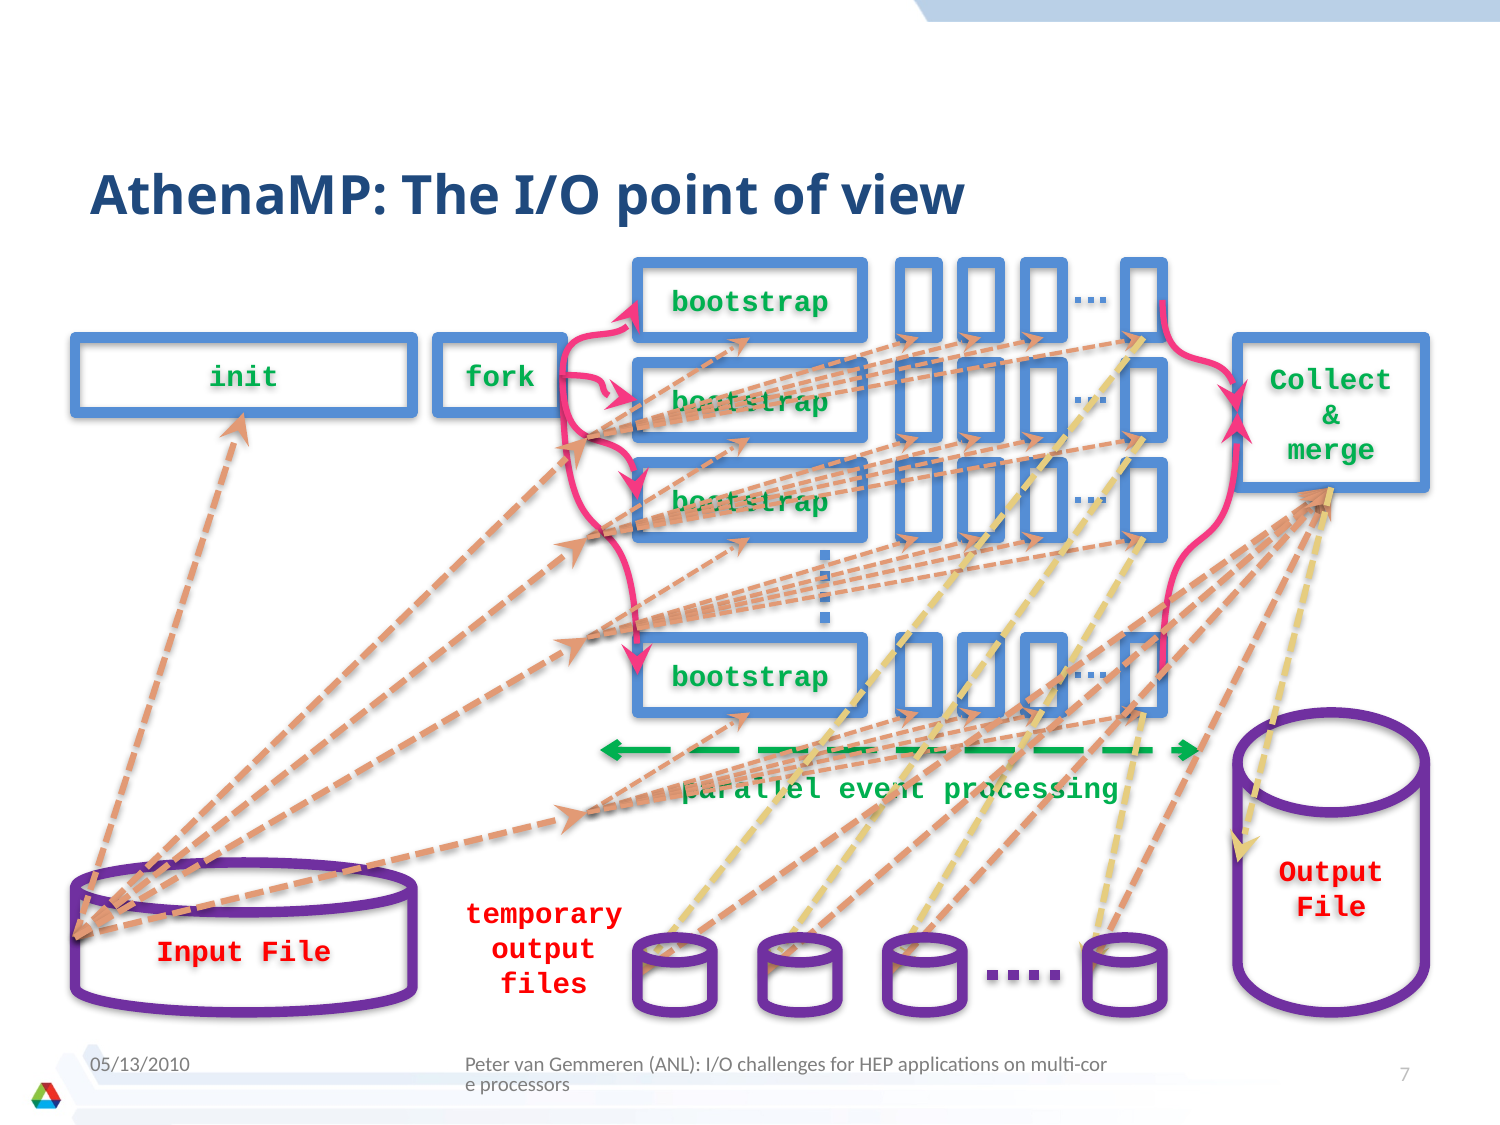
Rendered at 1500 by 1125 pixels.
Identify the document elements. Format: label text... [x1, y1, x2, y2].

footer Peter van Gemmeren (ANL): I/O challenges for HEP applications on multi-core processors [450, 1042, 1125, 1103]
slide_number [75, 1042, 375, 1103]
picture [0, 0, 1500, 22]
title AthenaMP: The I/O point of view [74, 44, 1426, 233]
picture [0, 1039, 1500, 1125]
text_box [74, 262, 1426, 1013]
slide_number 7 [1200, 1042, 1425, 1103]
